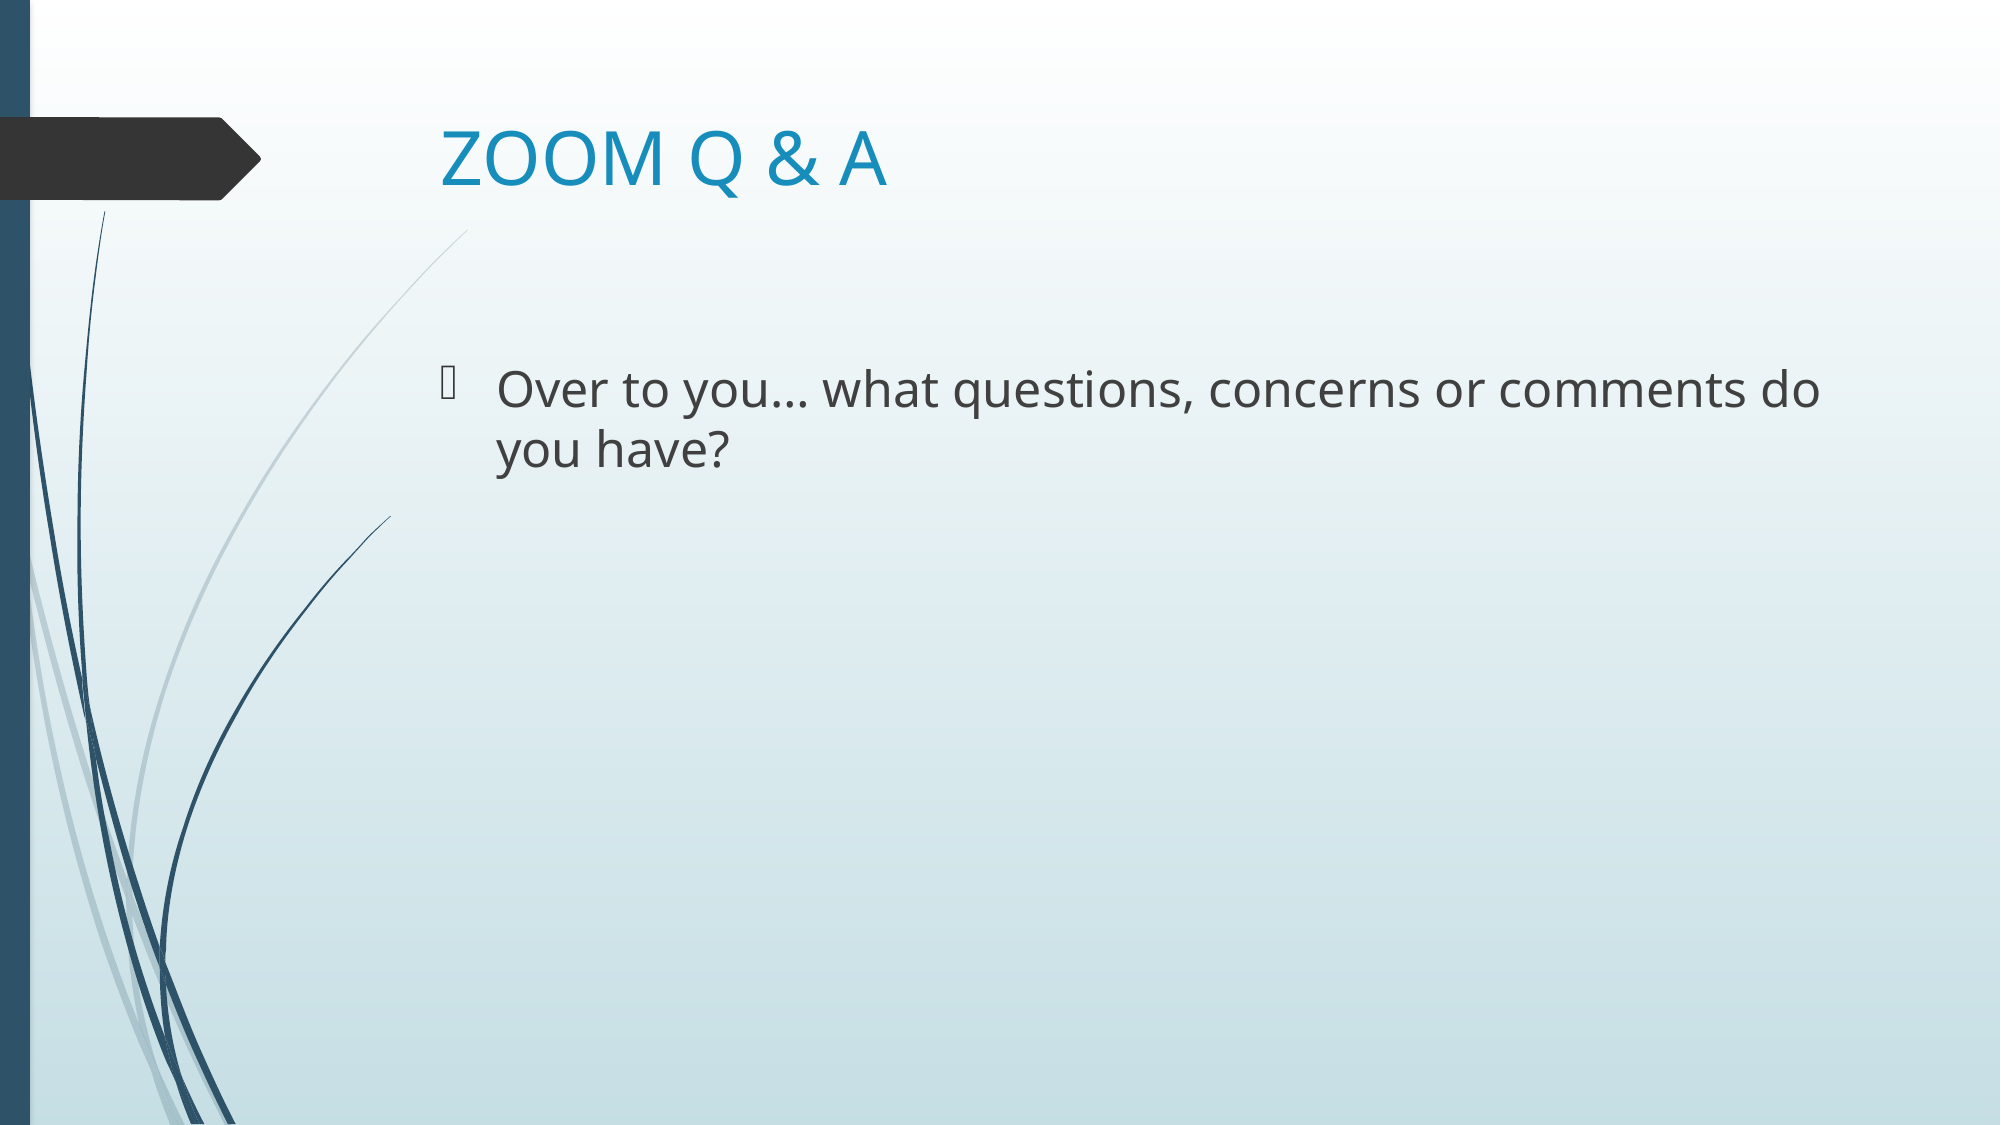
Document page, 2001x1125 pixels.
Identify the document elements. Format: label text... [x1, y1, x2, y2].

list Over to you… what questions, concerns or comments do you have? [424, 350, 1888, 970]
title ZOOM Q & A [425, 102, 1888, 313]
